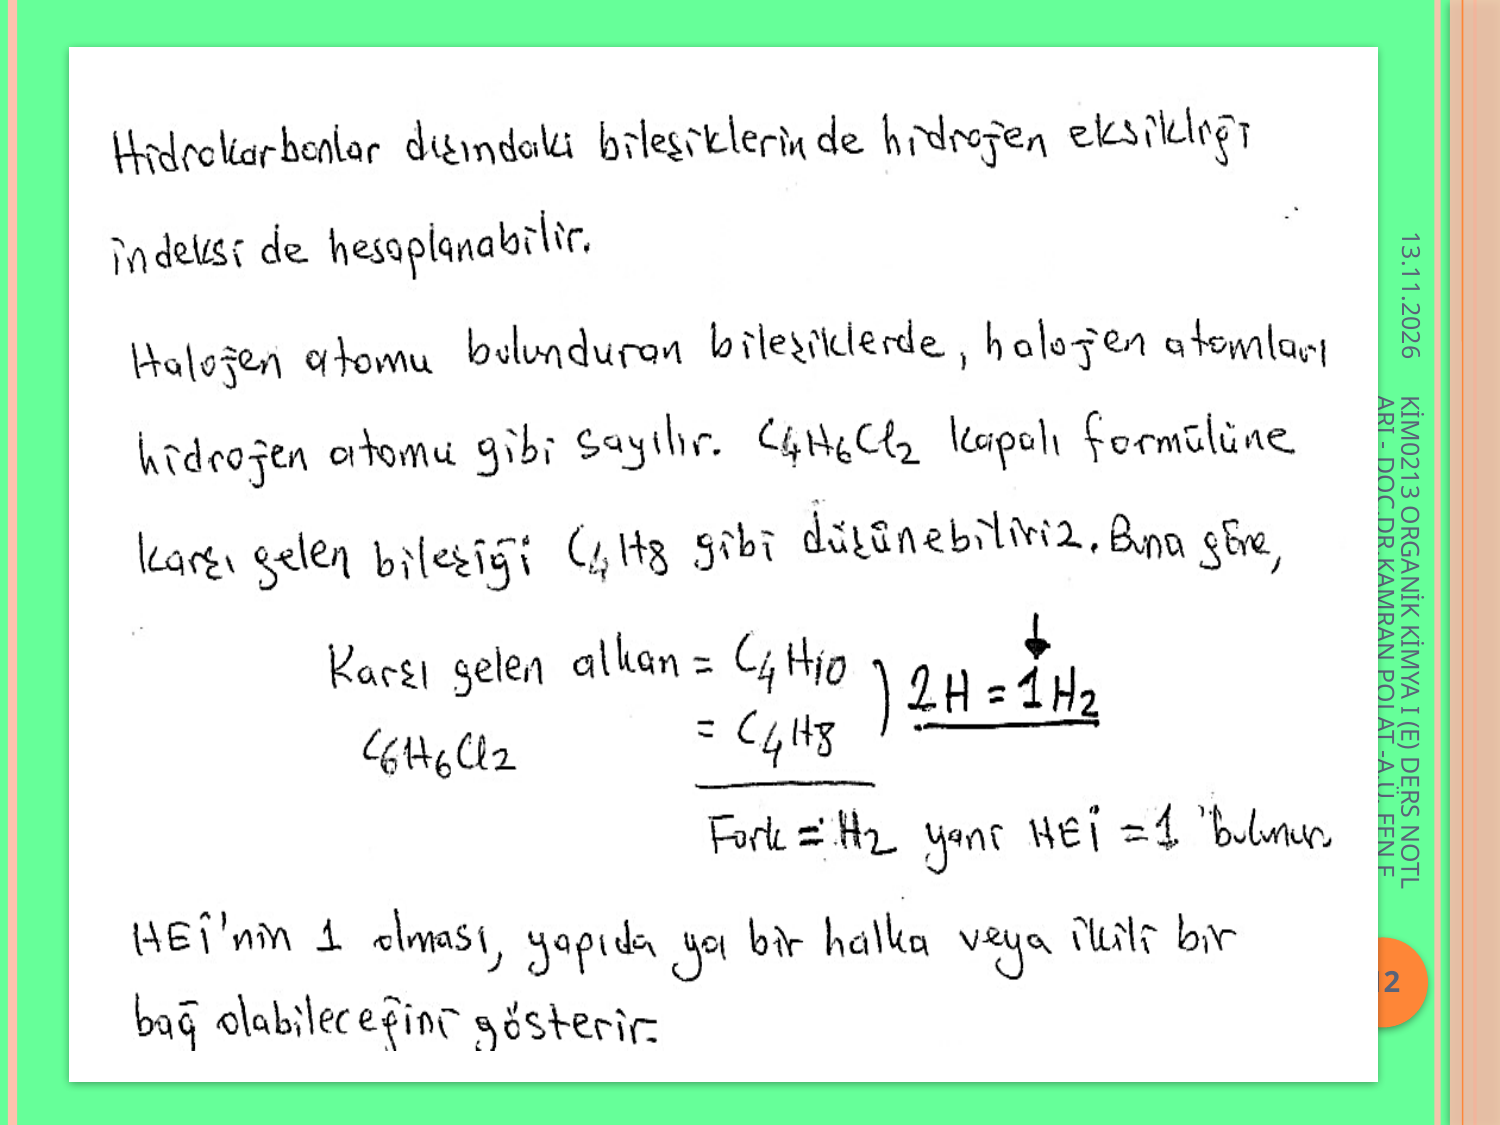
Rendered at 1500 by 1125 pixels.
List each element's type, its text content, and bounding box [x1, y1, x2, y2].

picture [99, 77, 1348, 1052]
footer KİM0213 ORGANİK KİMYA I (E) DERS NOTLARI - DOÇ.DR.KAMRAN POLAT -A.Ü. FEN FAK., KİMYA BÖL., [1383, 380, 1440, 906]
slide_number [1378, 43, 1442, 374]
slide_number 12 [1383, 940, 1434, 1027]
